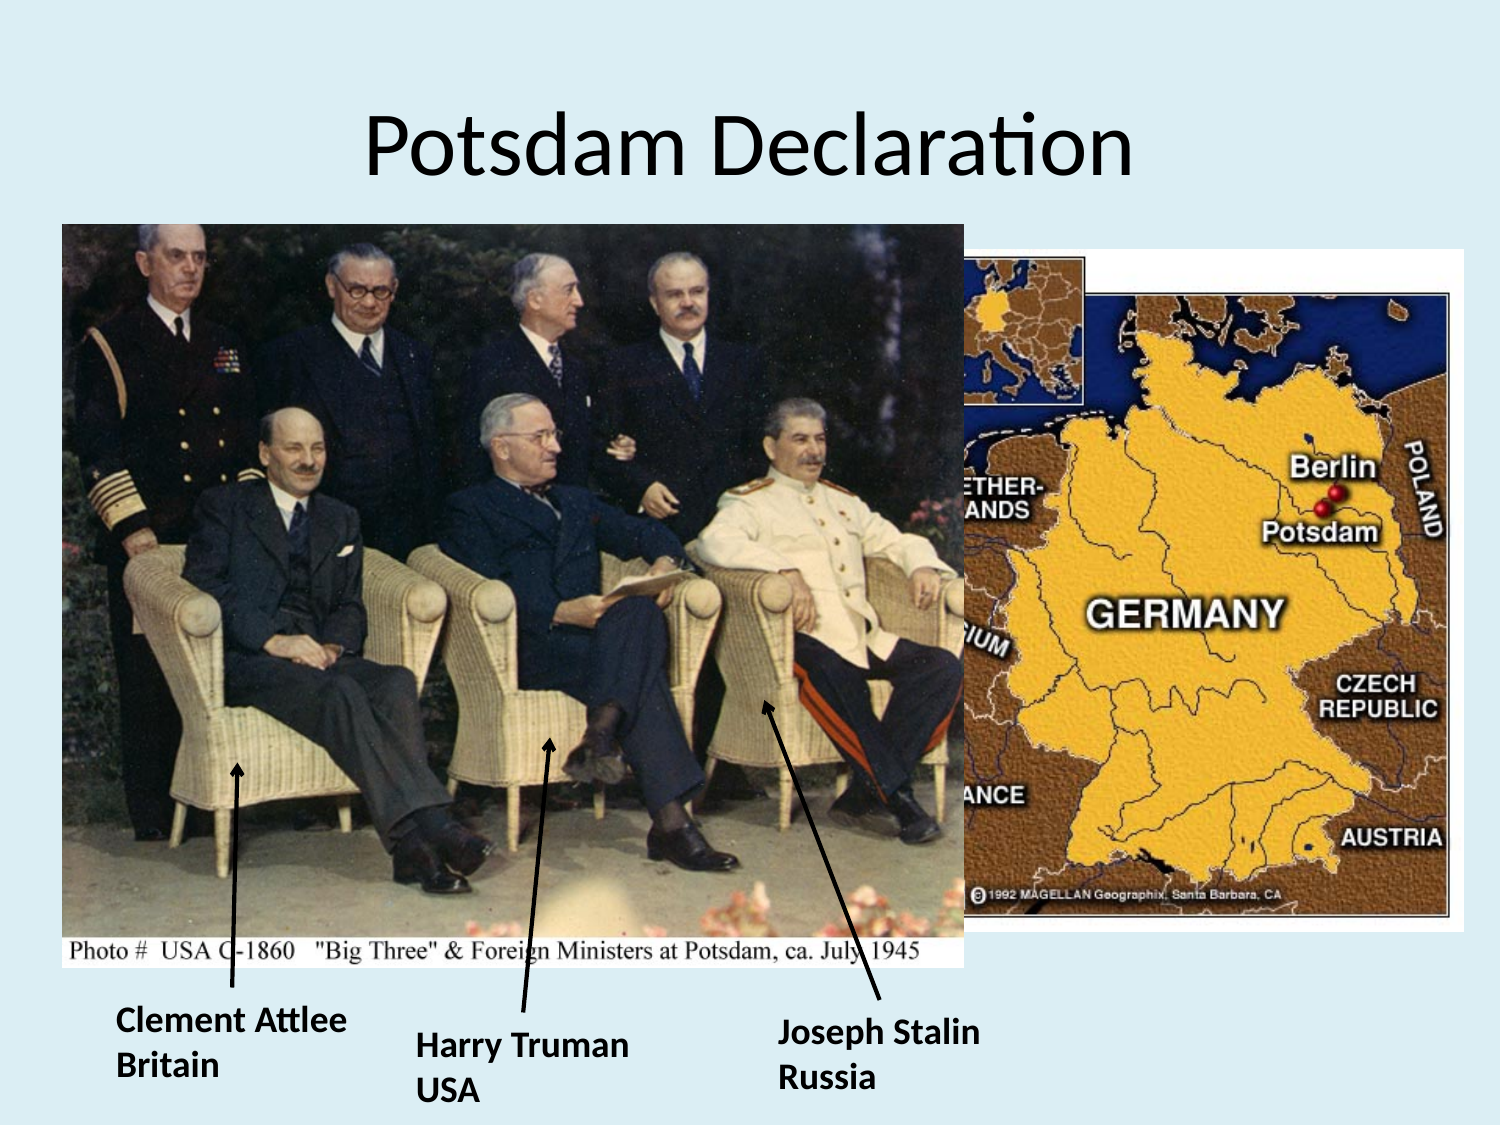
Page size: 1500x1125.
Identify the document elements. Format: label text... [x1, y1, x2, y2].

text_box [231, 762, 238, 988]
picture [964, 249, 1465, 932]
text_box Clement Attlee Britain [101, 987, 364, 1093]
title Potsdam Declaration [75, 45, 1425, 233]
text_box Harry Truman USA [401, 1012, 646, 1118]
text_box Joseph Stalin Russia [763, 999, 996, 1105]
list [62, 224, 964, 968]
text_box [522, 737, 551, 1013]
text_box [763, 699, 880, 1001]
